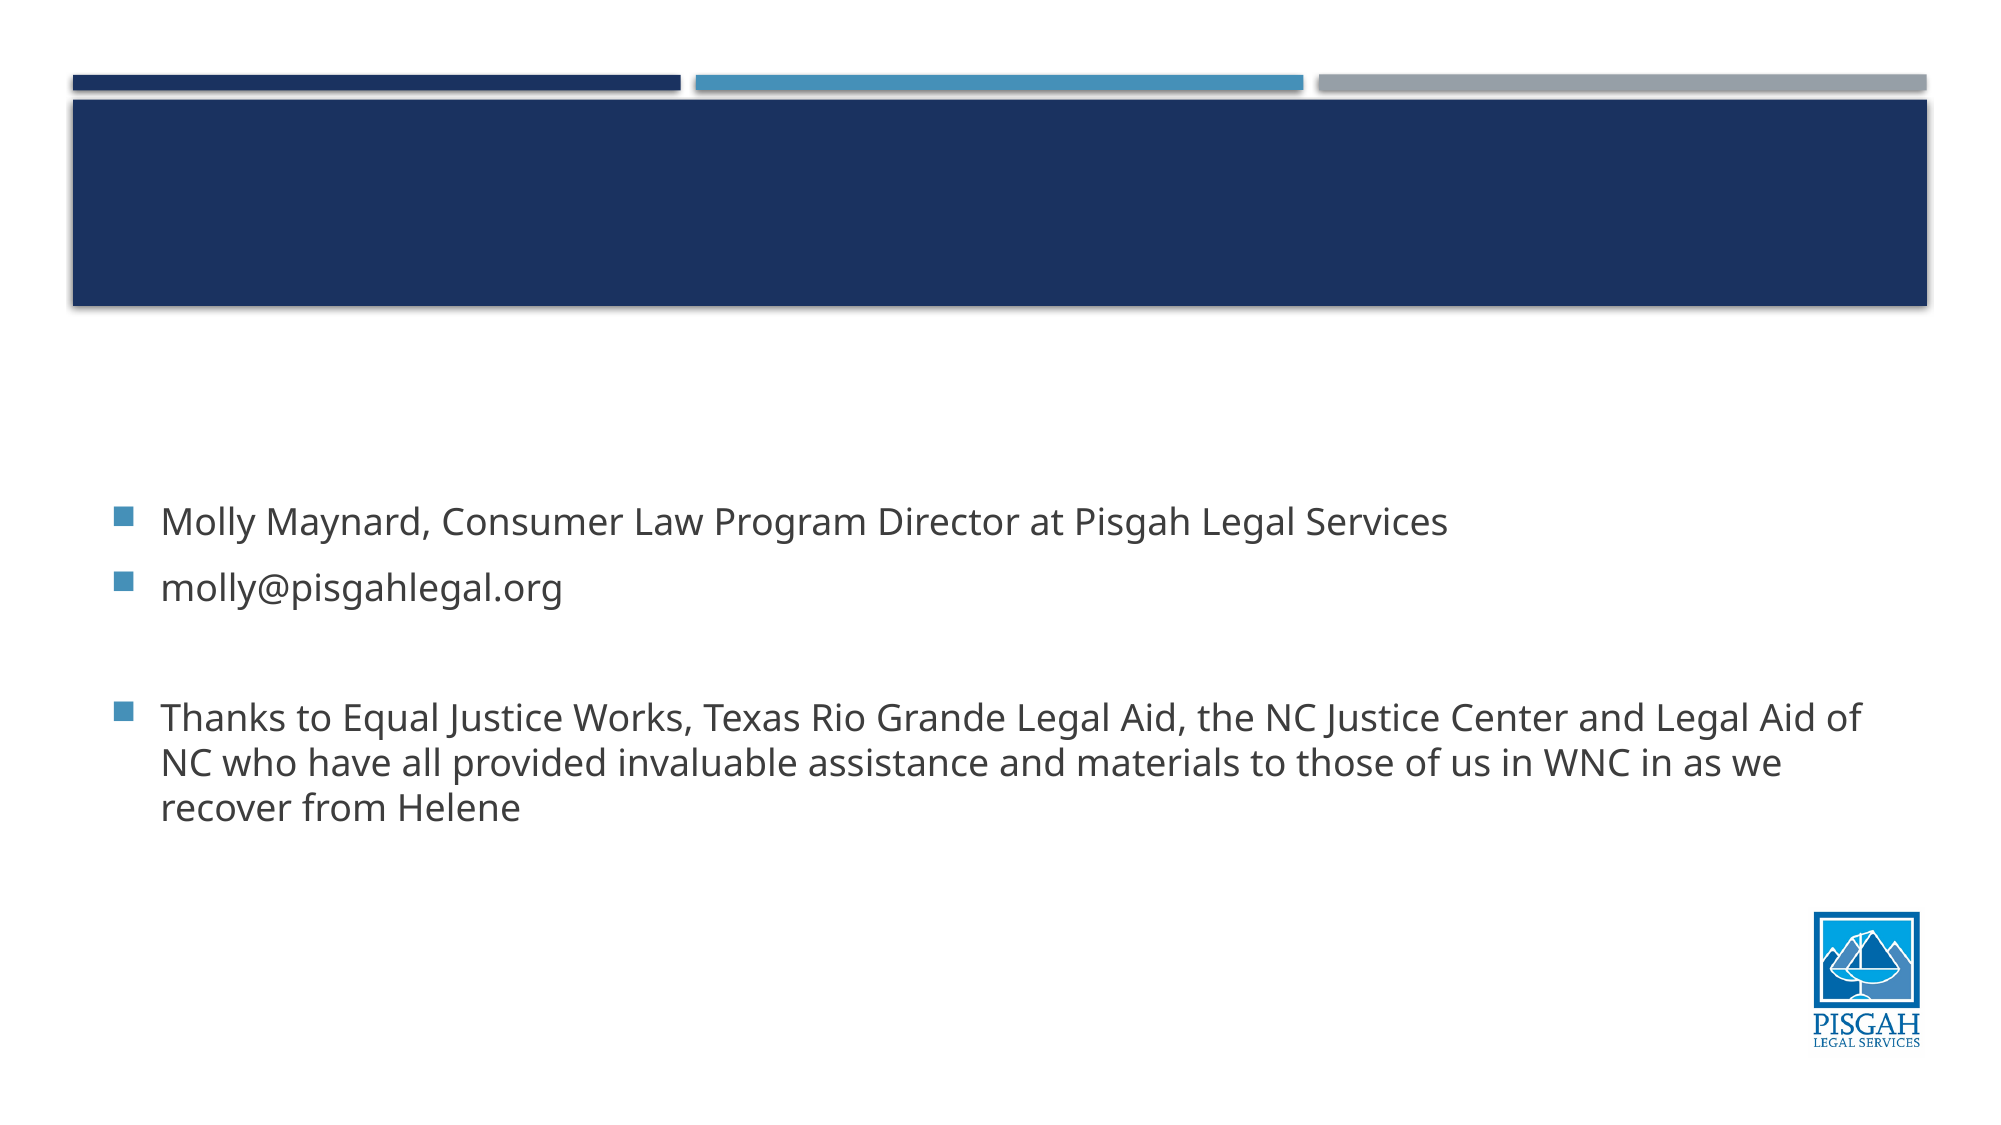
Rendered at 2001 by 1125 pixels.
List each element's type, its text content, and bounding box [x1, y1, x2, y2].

list Molly Maynard, Consumer Law Program Director at Pisgah Legal Services molly@pisgahlegal.org Thanks to Equal Justice Works, Texas Rio Grande Legal Aid, the NC Justice Center and Legal Aid of NC who have all provided invaluable assistance and materials to those of us in WNC in as we recover from Helene [95, 365, 1925, 962]
picture [1808, 907, 1926, 1059]
